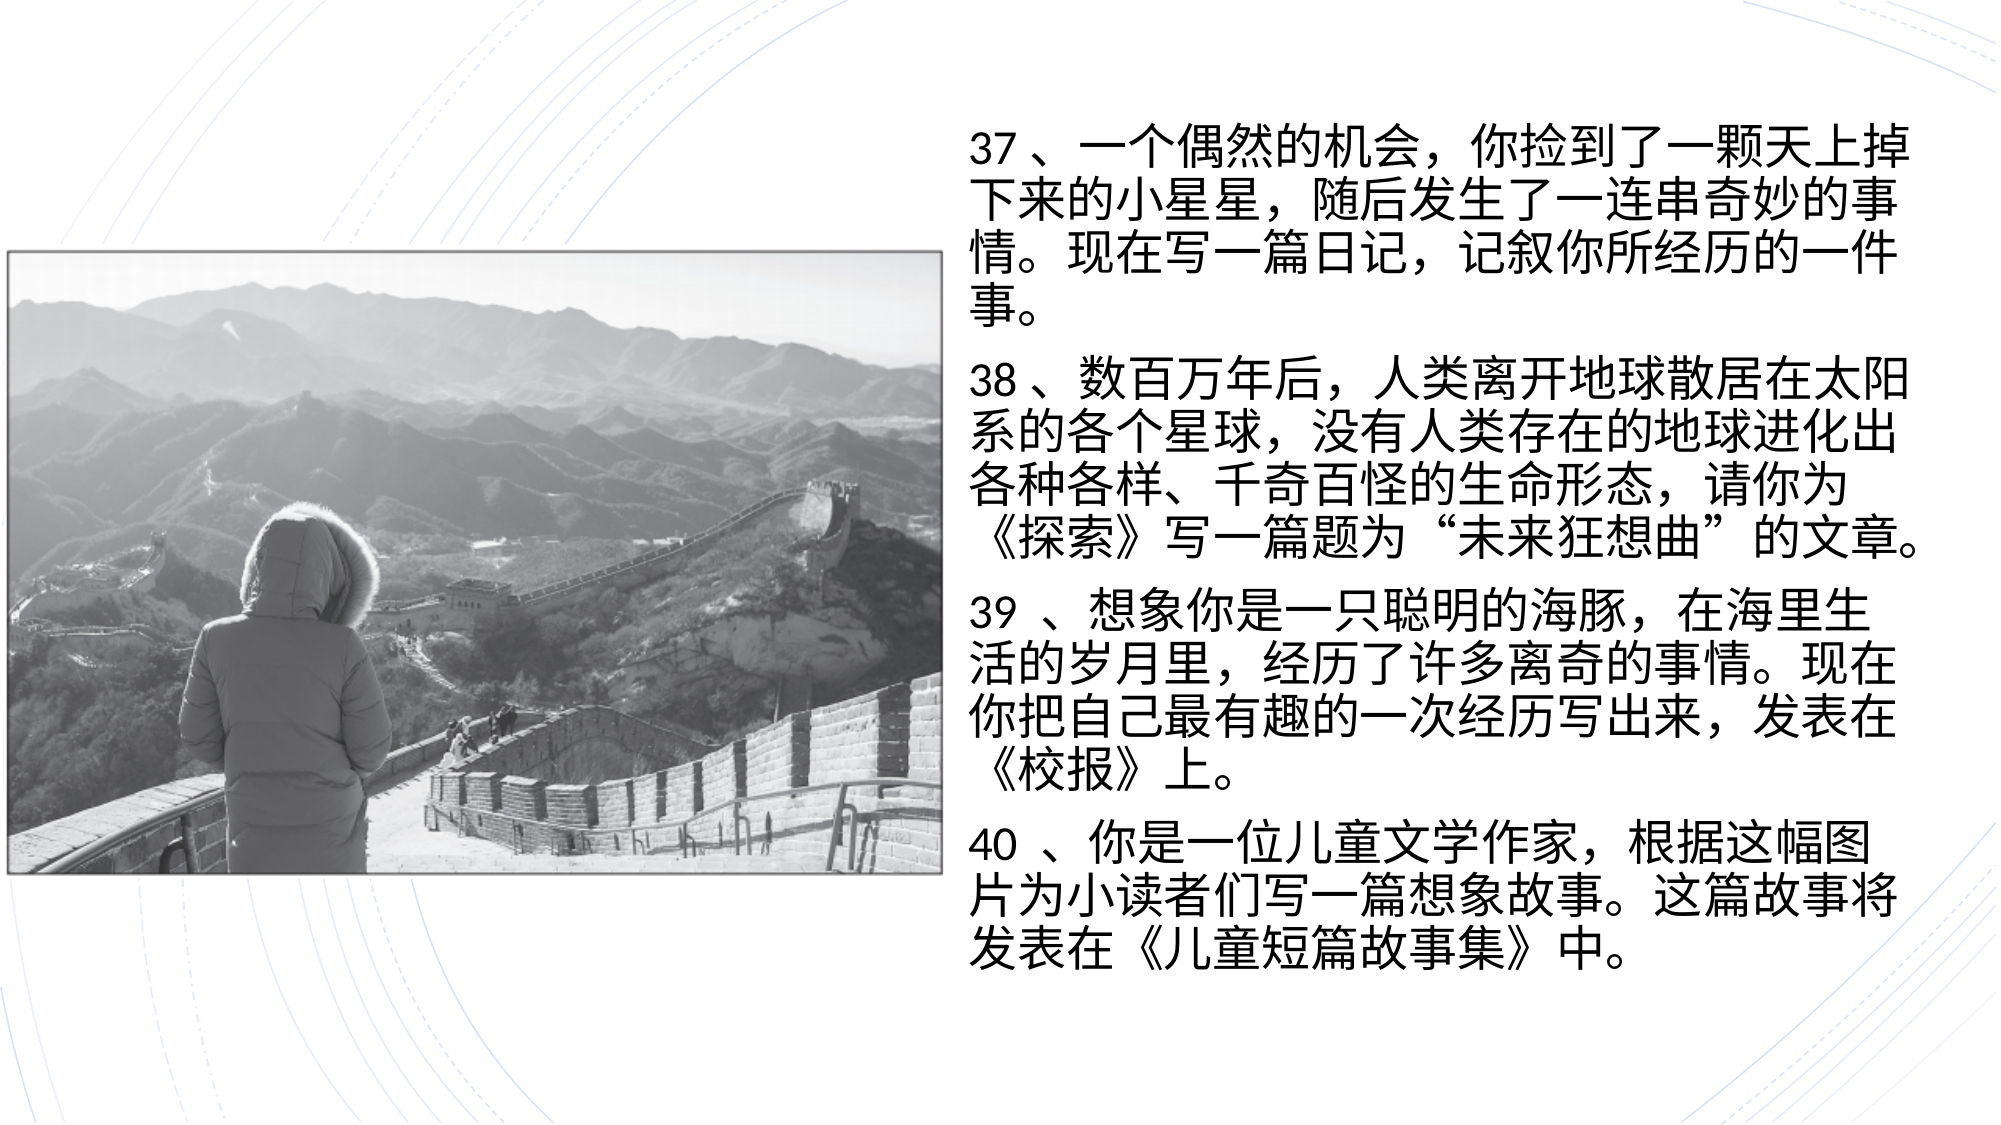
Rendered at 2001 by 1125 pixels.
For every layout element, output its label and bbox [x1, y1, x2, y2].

text_box [0, 0, 1996, 1125]
picture [4, 243, 950, 879]
